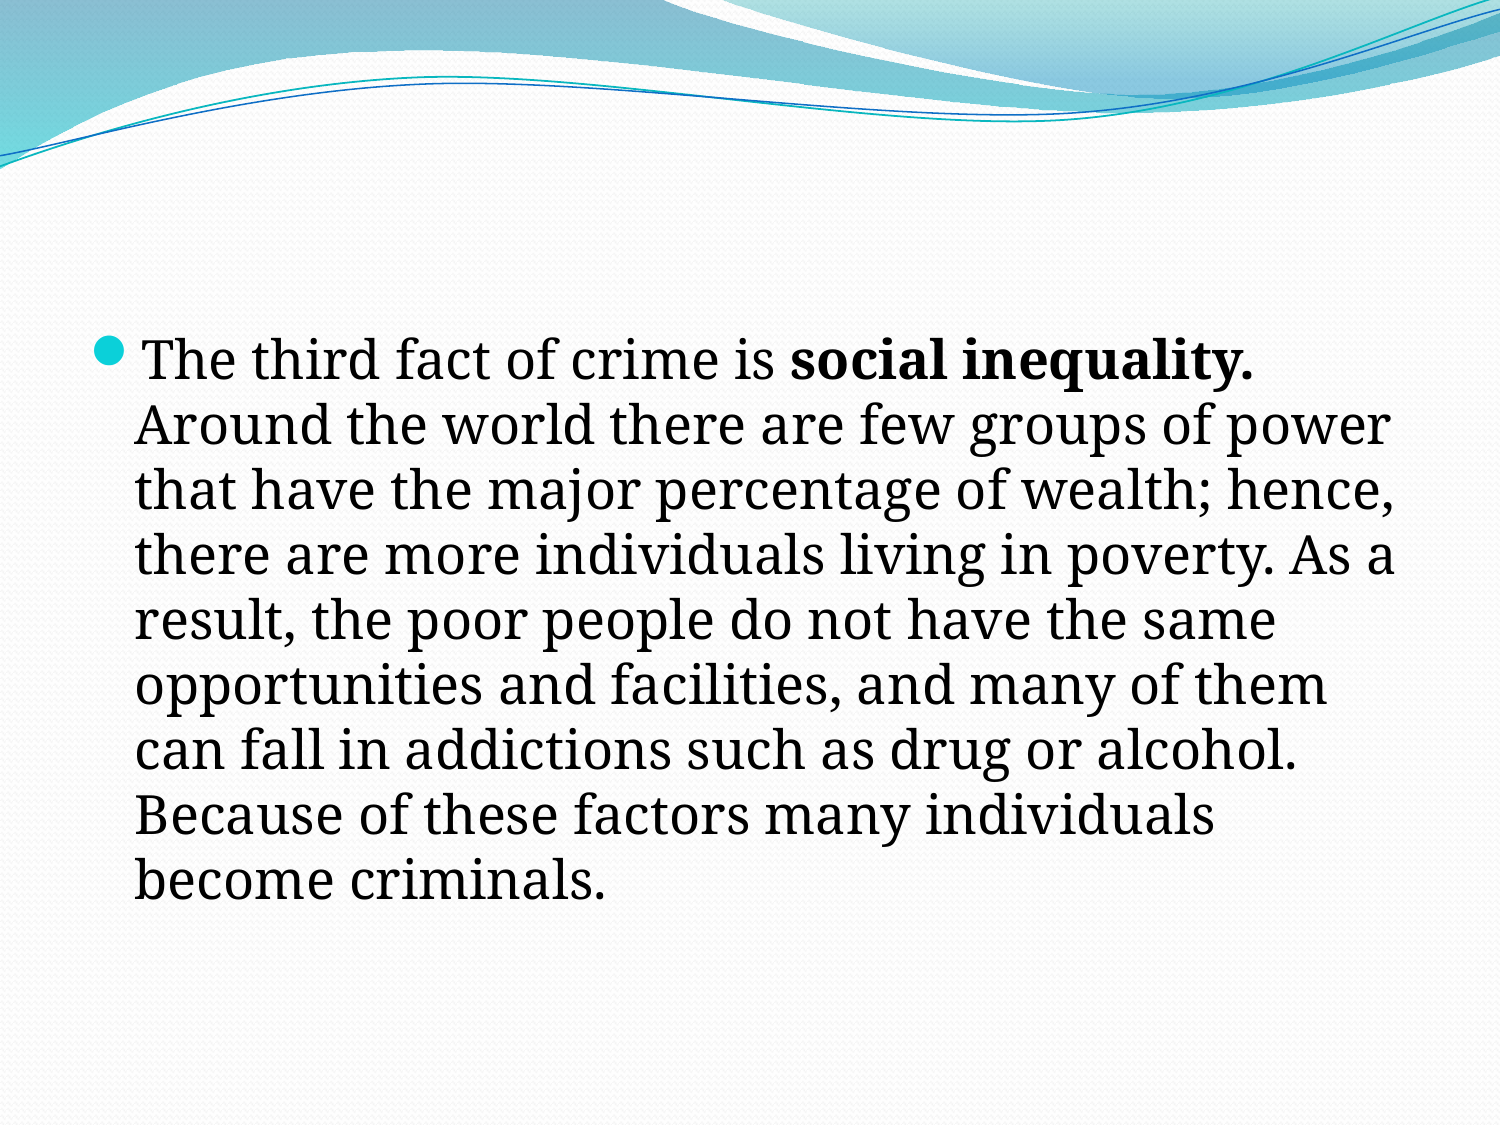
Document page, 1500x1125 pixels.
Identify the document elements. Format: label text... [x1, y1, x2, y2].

list The third fact of crime is social inequality. Around the world there are few groups of power that have the major percentage of wealth; hence, there are more individuals living in poverty. As a result, the poor people do not have the same opportunities and facilities, and many of them can fall in addictions such as drug or alcohol. Because of these factors many individuals become criminals. [75, 317, 1425, 1038]
